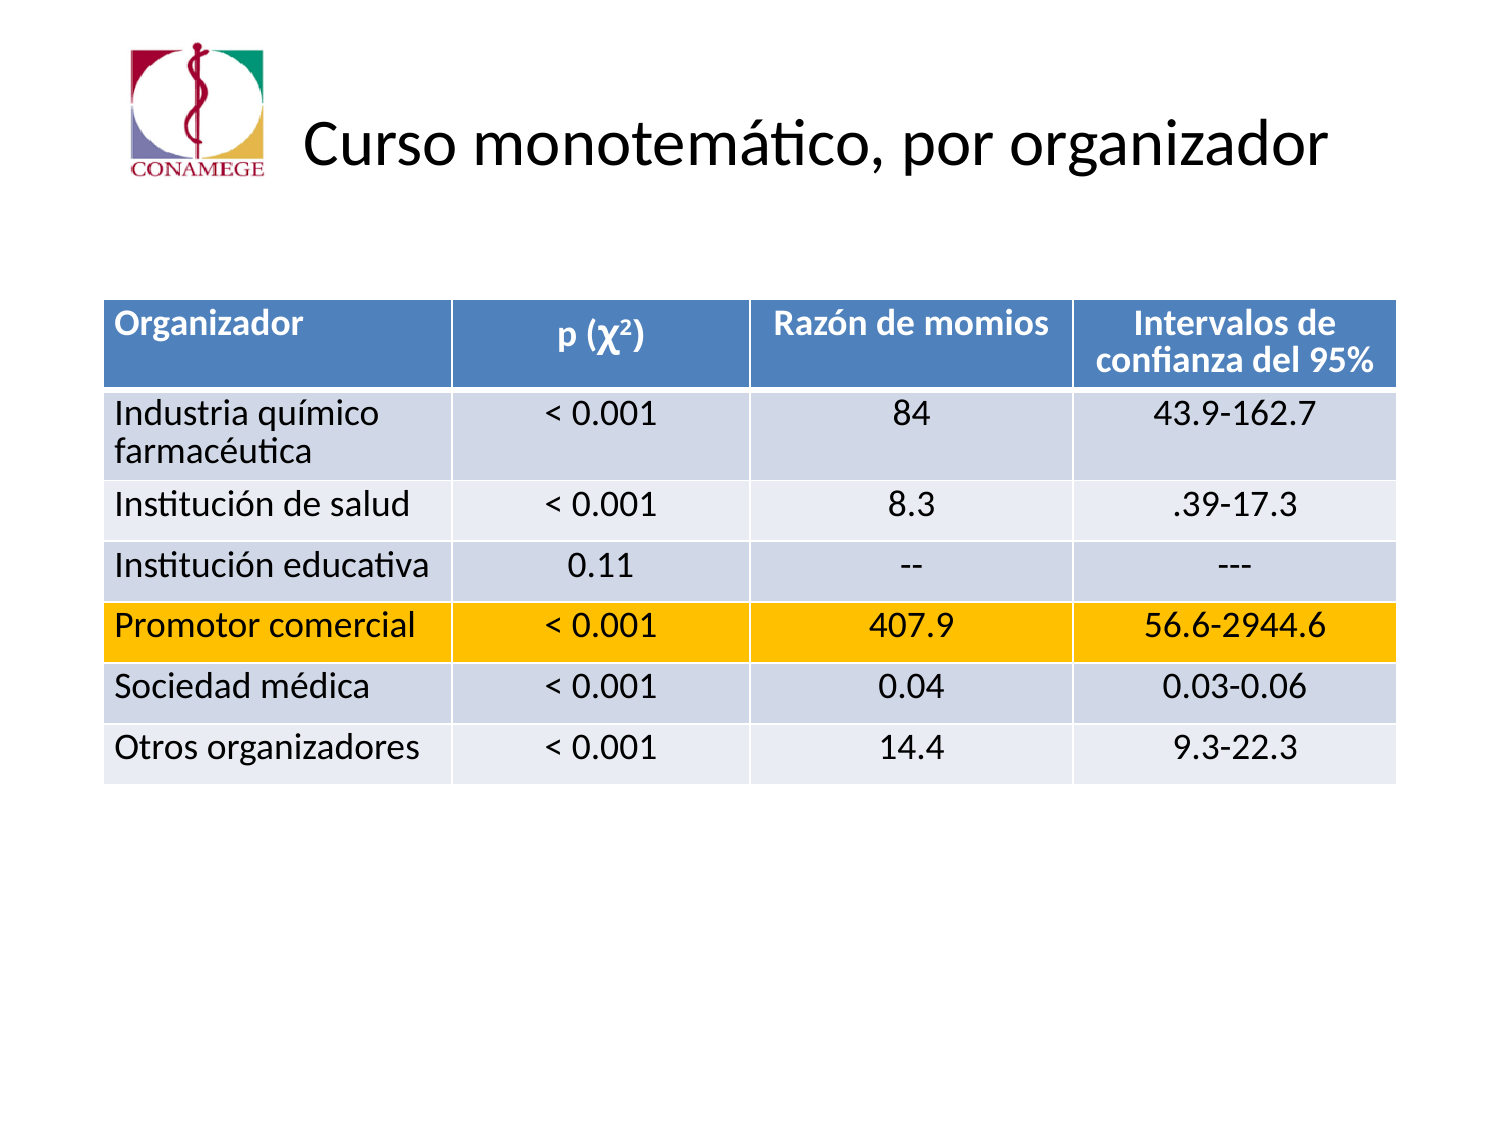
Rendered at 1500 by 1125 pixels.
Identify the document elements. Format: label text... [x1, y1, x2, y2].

table_cell Otros organizadores [104, 725, 451, 784]
table_cell 0.03-0.06 [1074, 664, 1396, 723]
title Curso monotemático, por organizador [75, 45, 1425, 233]
table_cell Sociedad médica [104, 664, 451, 723]
table_cell .39-17.3 [1074, 481, 1396, 540]
table_cell 407.9 [751, 603, 1072, 662]
table_cell Institución de salud [104, 481, 451, 540]
table_cell 9.3-22.3 [1074, 725, 1396, 784]
table_cell 14.4 [751, 725, 1072, 784]
picture [123, 35, 282, 182]
table_cell -- [751, 542, 1072, 601]
table_cell Institución educativa [104, 542, 451, 601]
table_cell < 0.001 [453, 725, 749, 784]
table_cell 0.11 [453, 542, 749, 601]
table_header Organizador [104, 300, 451, 387]
table_cell < 0.001 [453, 393, 749, 480]
table_cell 8.3 [751, 481, 1072, 540]
table_cell 0.04 [751, 664, 1072, 723]
table_cell 43.9-162.7 [1074, 393, 1396, 480]
table_cell < 0.001 [453, 664, 749, 723]
table_cell < 0.001 [453, 603, 749, 662]
table_cell 84 [751, 393, 1072, 480]
table_cell Industria químico farmacéutica [104, 393, 451, 480]
table_cell 56.6-2944.6 [1074, 603, 1396, 662]
table_header p (χ2) [453, 300, 749, 387]
table_cell --- [1074, 542, 1396, 601]
table_header Intervalos de confianza del 95% [1074, 300, 1396, 387]
table_cell < 0.001 [453, 481, 749, 540]
table_cell Promotor comercial [104, 603, 451, 662]
table_header Razón de momios [751, 300, 1072, 387]
